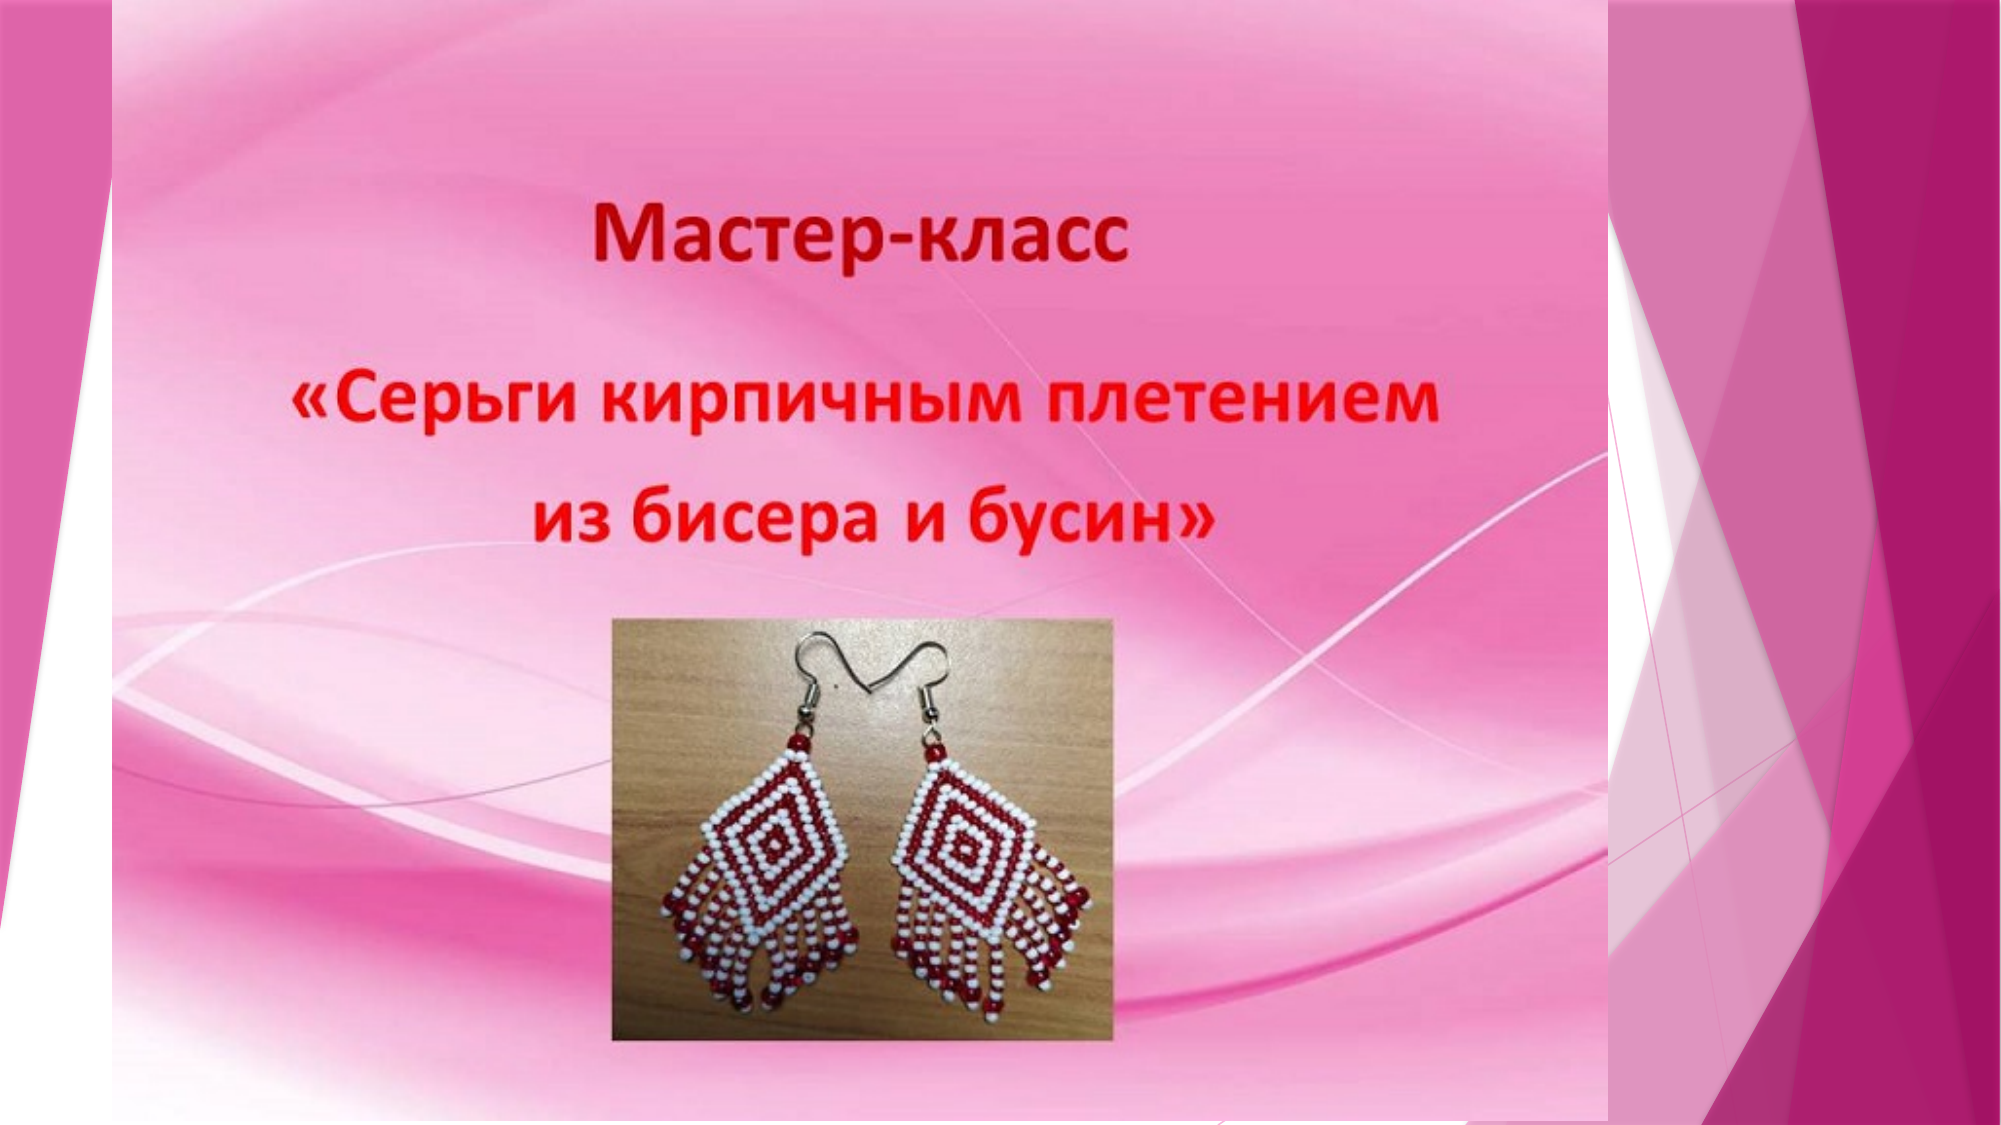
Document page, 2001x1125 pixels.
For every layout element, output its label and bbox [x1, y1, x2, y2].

picture [111, 0, 1608, 1122]
